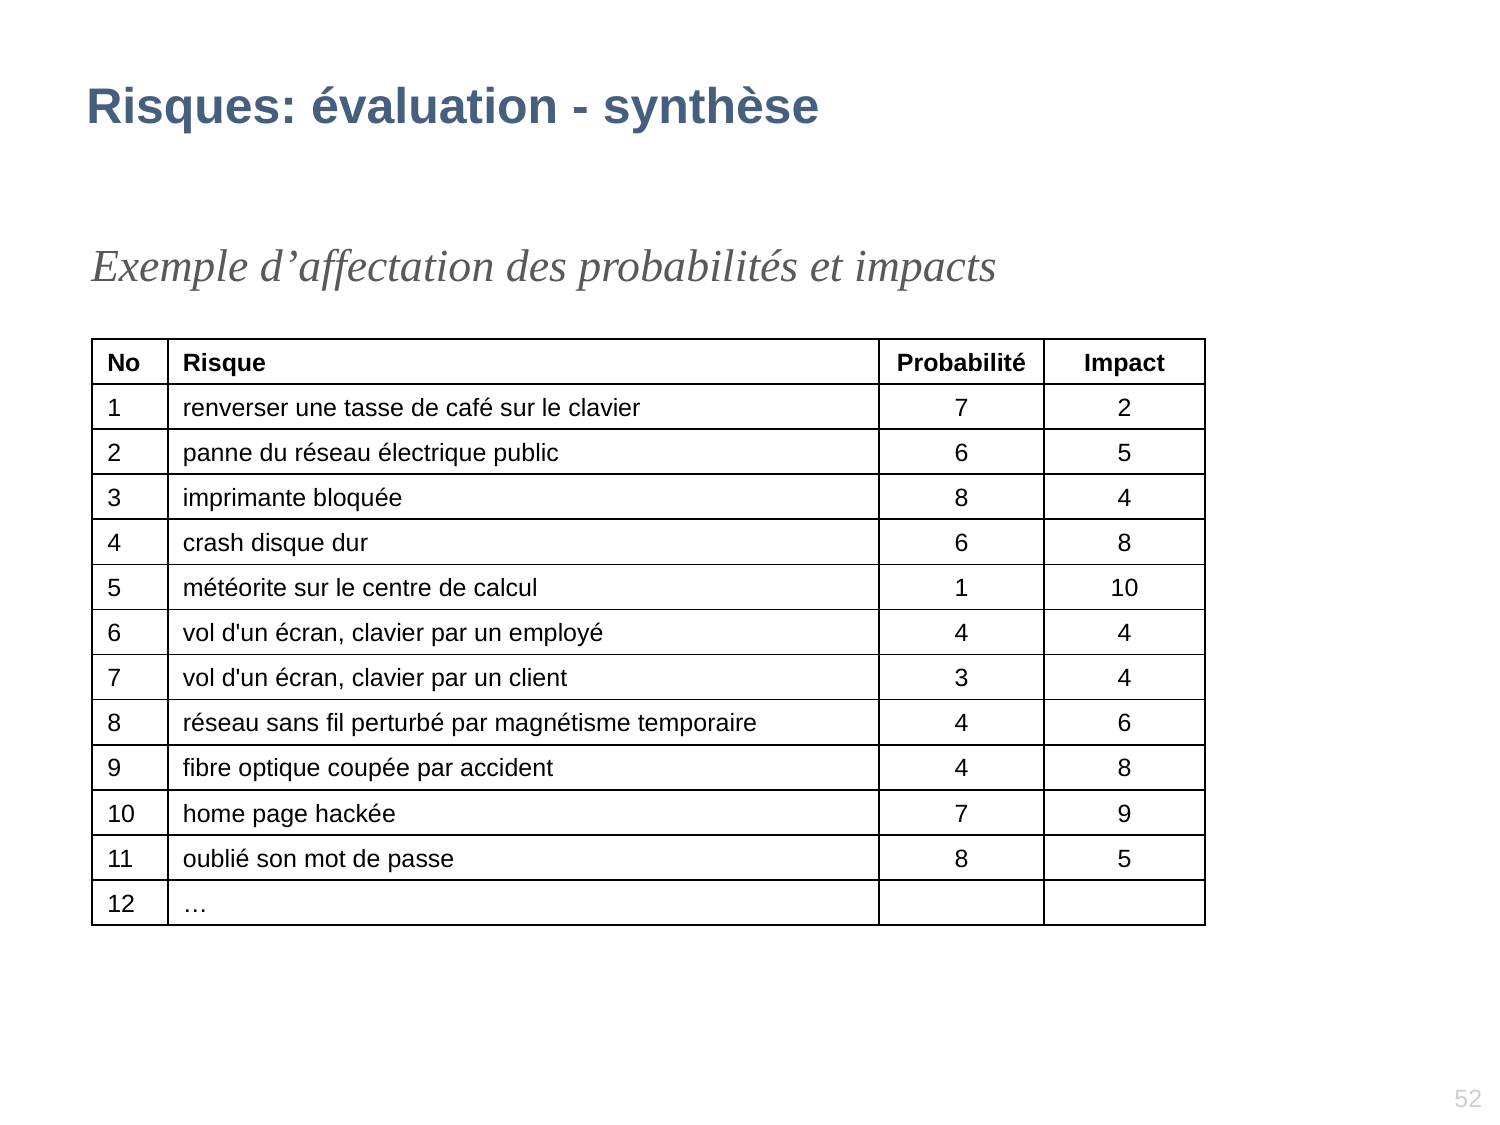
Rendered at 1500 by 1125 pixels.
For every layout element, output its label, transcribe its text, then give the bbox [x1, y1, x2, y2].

table_cell 5 [93, 565, 167, 609]
table_cell crash disque dur [169, 520, 878, 564]
table_cell 10 [1045, 565, 1204, 609]
table_cell 8 [880, 475, 1043, 518]
table_cell réseau sans fil perturbé par magnétisme temporaire [169, 700, 878, 744]
table_cell renverser une tasse de café sur le clavier [169, 385, 878, 428]
table_cell 4 [1045, 655, 1204, 699]
table_header Risque [169, 340, 878, 383]
table_cell 7 [880, 791, 1043, 834]
table_cell 6 [1045, 700, 1204, 744]
table_cell 5 [1045, 430, 1204, 473]
table_cell 8 [1045, 746, 1204, 789]
table_cell home page hackée [169, 791, 878, 834]
table_cell [880, 881, 1043, 924]
table_cell 1 [880, 565, 1043, 609]
table_cell 4 [880, 610, 1043, 654]
table_cell 8 [93, 700, 167, 744]
table_cell imprimante bloquée [169, 475, 878, 518]
table_header No [93, 340, 167, 383]
title Risques: évaluation - synthèse [71, 62, 1342, 146]
table_cell 4 [93, 520, 167, 564]
table_cell 9 [1045, 791, 1204, 834]
table_cell 8 [1045, 520, 1204, 564]
table_cell … [169, 881, 878, 924]
table_cell 4 [1045, 475, 1204, 518]
table_cell panne du réseau électrique public [169, 430, 878, 473]
table_cell 5 [1045, 836, 1204, 879]
table_cell oublié son mot de passe [169, 836, 878, 879]
table_cell 2 [1045, 385, 1204, 428]
table_cell 3 [93, 475, 167, 518]
table_cell météorite sur le centre de calcul [169, 565, 878, 609]
table_cell 6 [880, 520, 1043, 564]
table_cell 1 [93, 385, 167, 428]
table_cell 3 [880, 655, 1043, 699]
table_cell 6 [93, 610, 167, 654]
table_cell vol d'un écran, clavier par un employé [169, 610, 878, 654]
table_cell 9 [93, 746, 167, 789]
table_cell 11 [93, 836, 167, 879]
table_cell 8 [880, 836, 1043, 879]
list Exemple d’affectation des probabilités et impacts [75, 228, 1346, 321]
table_cell 7 [93, 655, 167, 699]
table_cell fibre optique coupée par accident [169, 746, 878, 789]
table_header Probabilité [880, 340, 1043, 383]
table_cell 2 [93, 430, 167, 473]
table_cell 10 [93, 791, 167, 834]
table_cell 4 [1045, 610, 1204, 654]
table_cell vol d'un écran, clavier par un client [169, 655, 878, 699]
table_cell 6 [880, 430, 1043, 473]
table_cell [1045, 881, 1204, 924]
table_header Impact [1045, 340, 1204, 383]
table_cell 4 [880, 746, 1043, 789]
table_cell 4 [880, 700, 1043, 744]
table_cell 7 [880, 385, 1043, 428]
table_cell 12 [93, 881, 167, 924]
